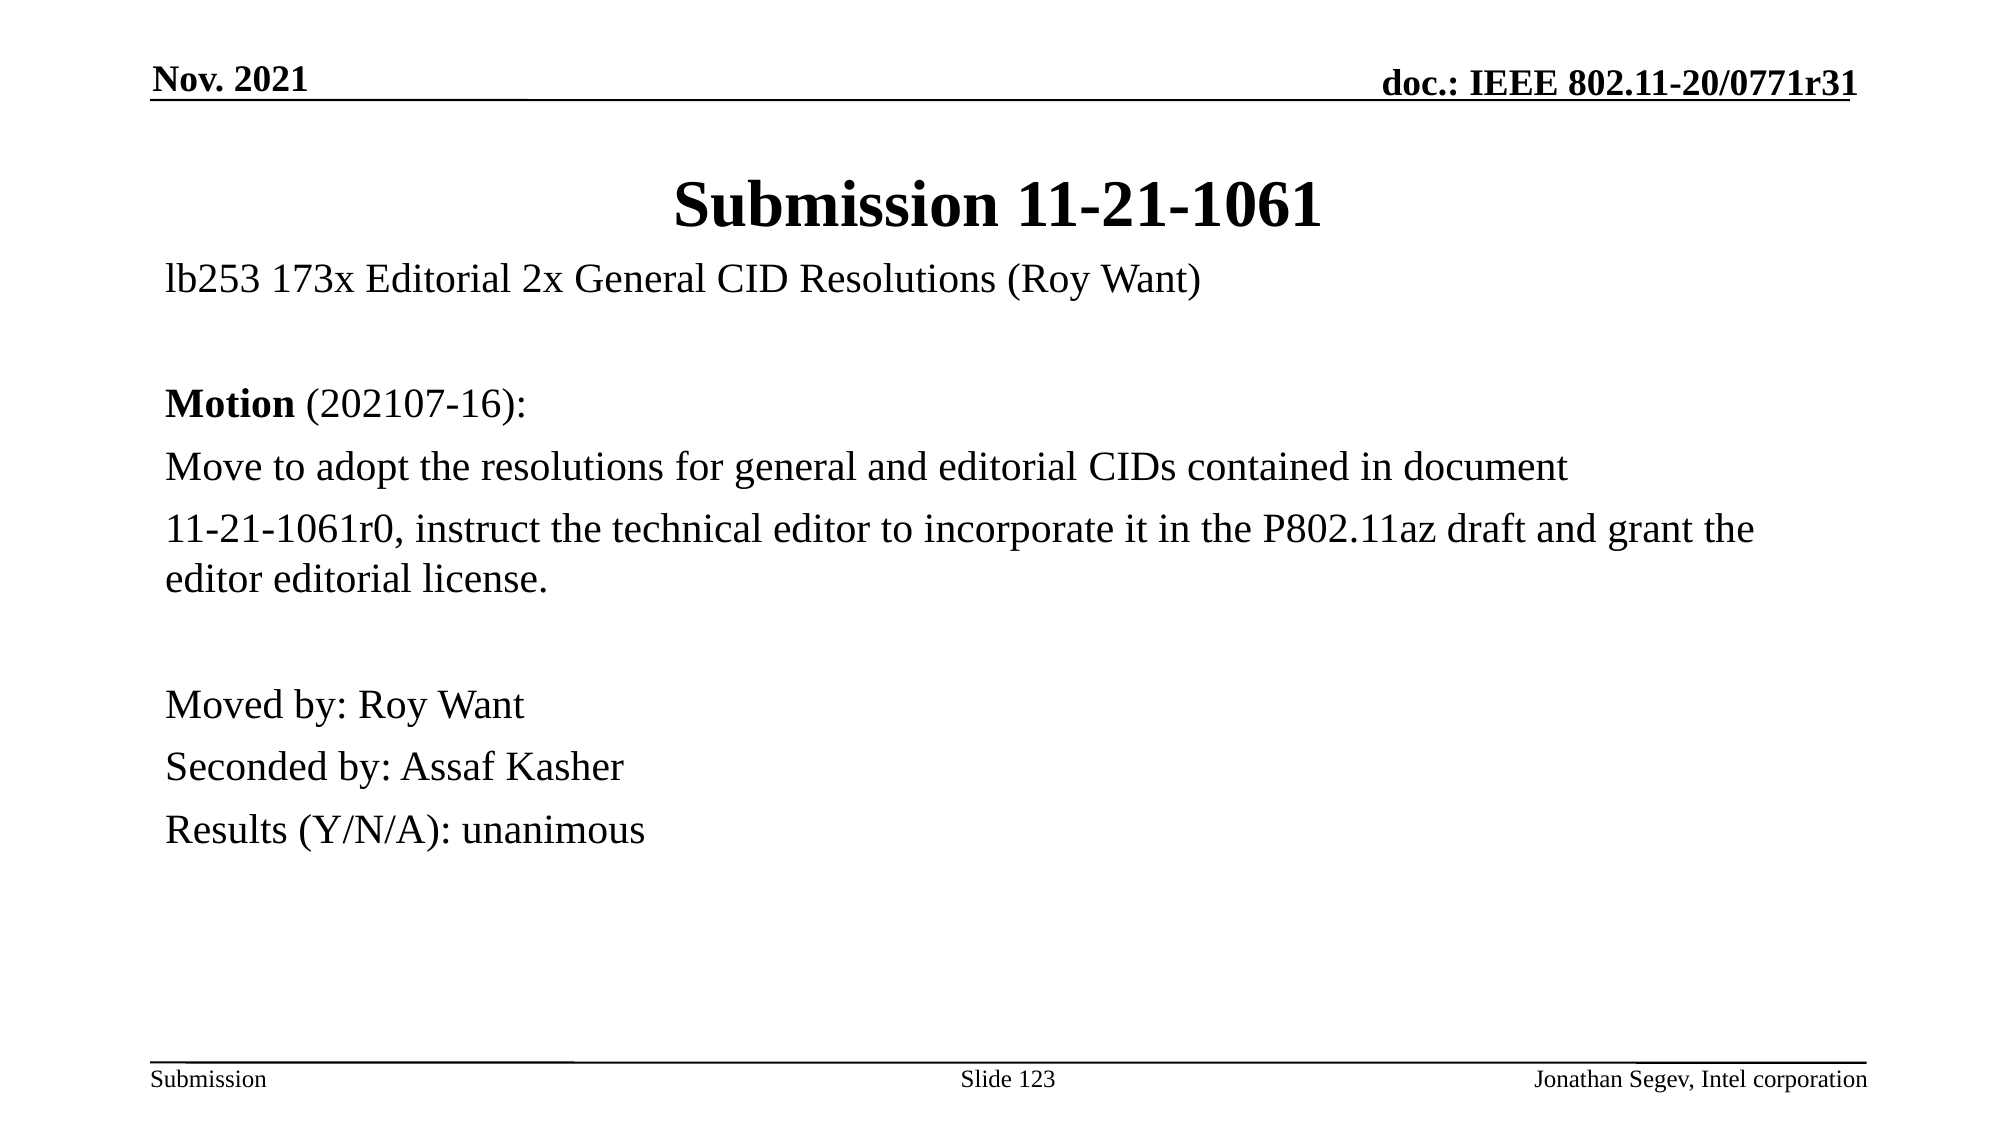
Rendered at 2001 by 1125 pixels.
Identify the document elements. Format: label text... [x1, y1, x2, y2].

slide_number Slide 123 [950, 1061, 1067, 1123]
title Submission 11-21-1061 [149, 112, 1850, 243]
list lb253 173x Editorial 2x General CID Resolutions (Roy Want) Motion (202107-16): Move to adopt the resolutions for general and editorial CIDs contained in document 11-21-1061r0, instruct the technical editor to incorporate it in the P802.11az draft and grant the editor editorial license. Moved by: Roy Want Seconded by: Assaf Kasher Results (Y/N/A): unanimous [149, 243, 1850, 1000]
footer Jonathan Segev, Intel corporation [1171, 1061, 1869, 1093]
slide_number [152, 54, 563, 100]
